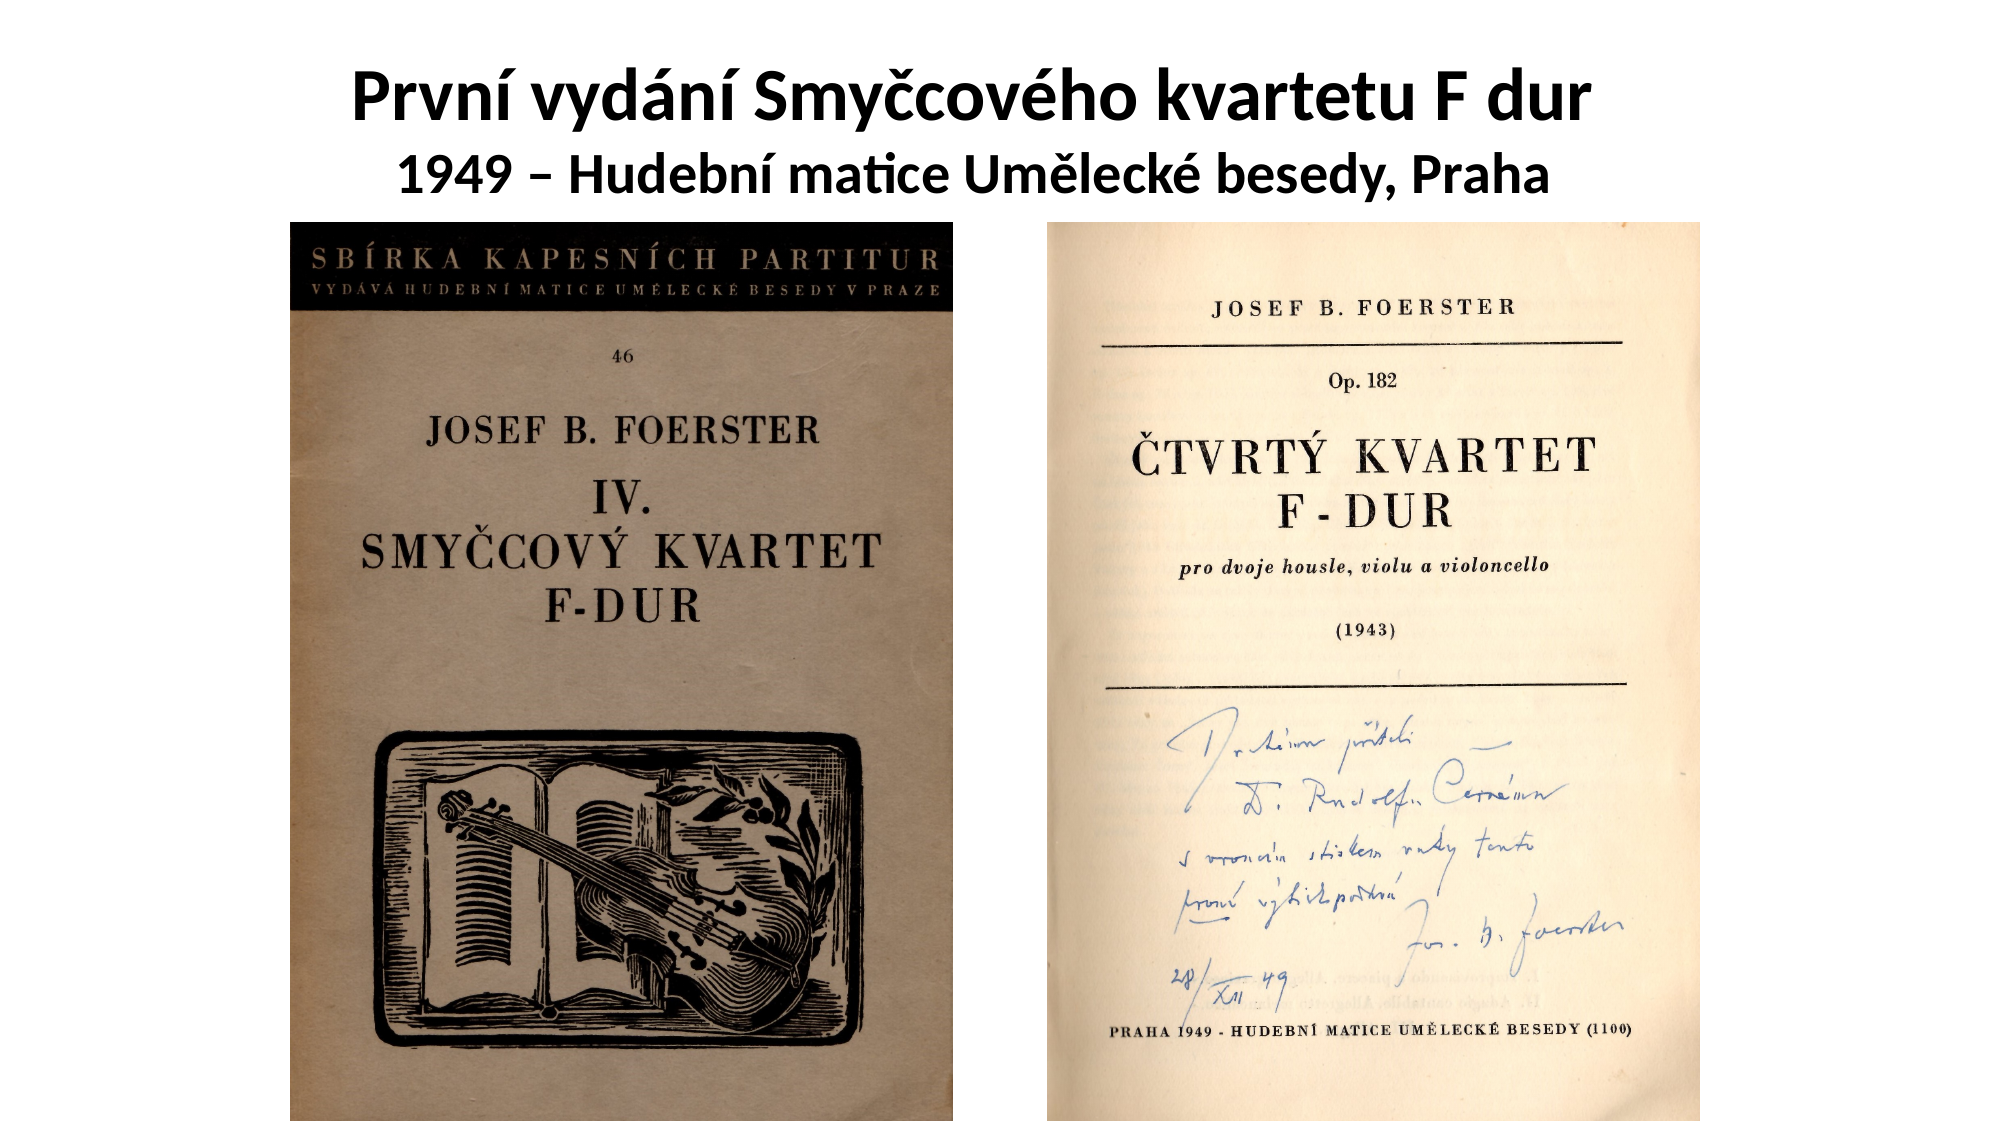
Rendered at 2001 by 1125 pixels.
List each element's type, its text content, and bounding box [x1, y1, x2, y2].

picture [290, 222, 953, 1121]
text_box První vydání Smyčcového kvartetu F dur 1949 – Hudební matice Umělecké besedy, Praha [27, 38, 1920, 213]
picture [1047, 222, 1700, 1121]
